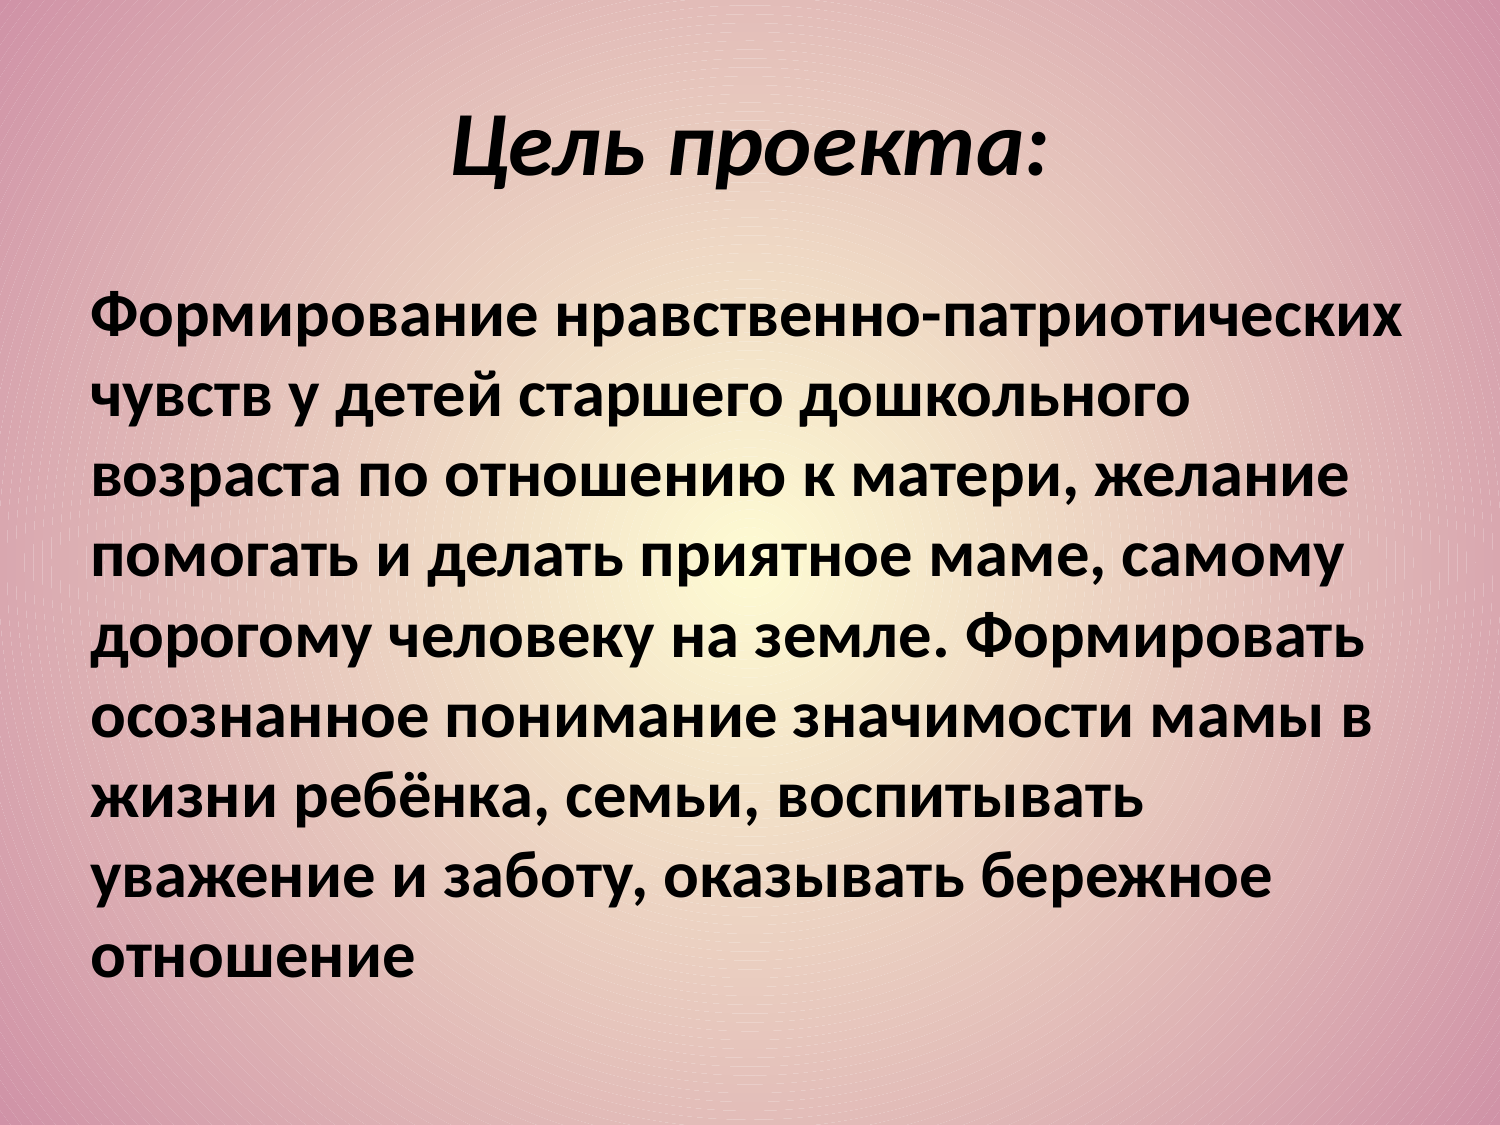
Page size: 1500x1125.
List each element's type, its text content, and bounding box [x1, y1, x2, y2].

title Цель проекта: [75, 45, 1425, 233]
list Формирование нравственно-патриотических чувств у детей старшего дошкольного возраста по отношению к матери, желание помогать и делать приятное маме, самому дорогому человеку на земле. Формировать осознанное понимание значимости мамы в жизни ребёнка, семьи, воспитывать уважение и заботу, оказывать бережное отношение [75, 262, 1425, 1005]
